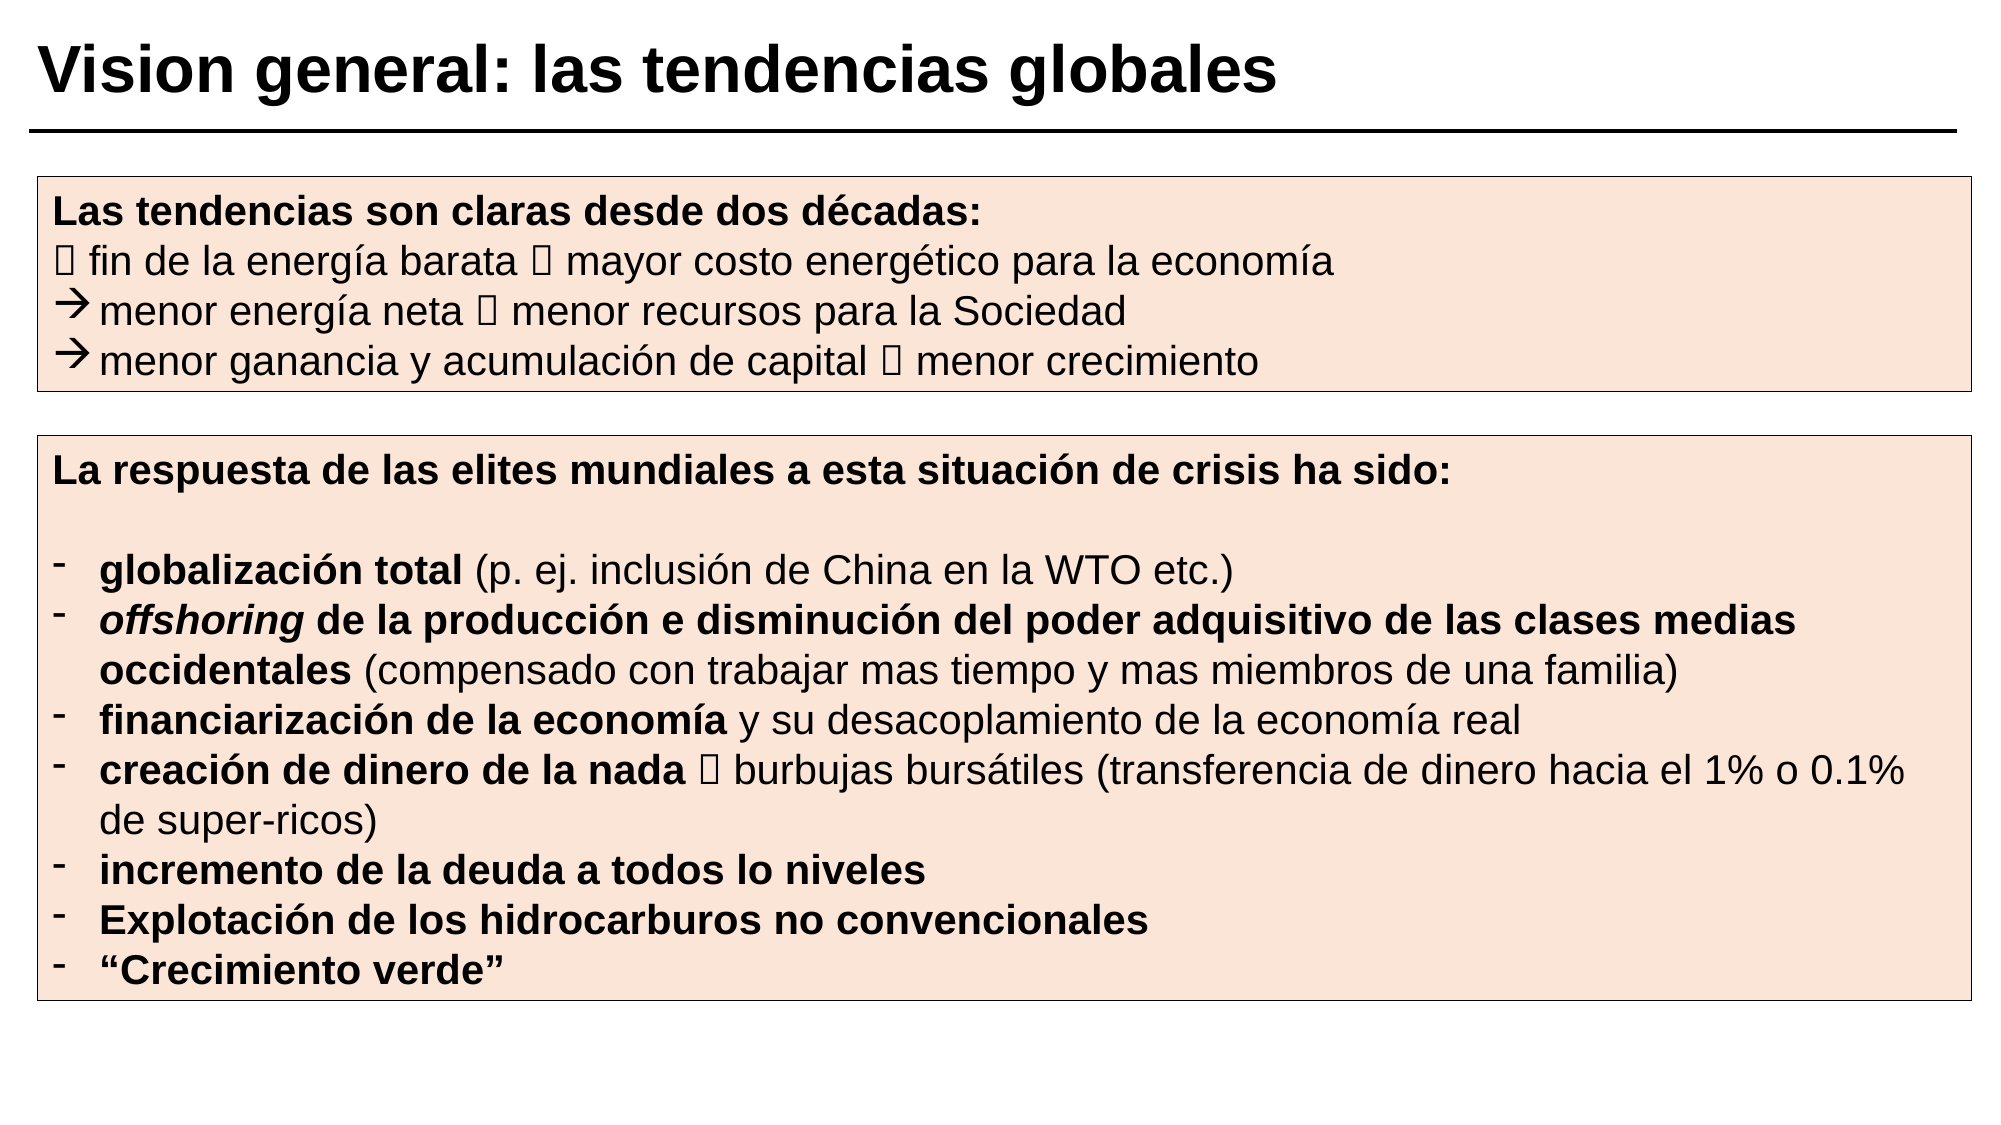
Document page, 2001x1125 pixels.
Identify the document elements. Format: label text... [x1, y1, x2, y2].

text_box Las tendencias son claras desde dos décadas:  fin de la energía barata  mayor costo energético para la economía menor energía neta  menor recursos para la Sociedad menor ganancia y acumulación de capital  menor crecimiento [37, 176, 1972, 392]
text_box La respuesta de las elites mundiales a esta situación de crisis ha sido: globalización total (p. ej. inclusión de China en la WTO etc.) offshoring de la producción e disminución del poder adquisitivo de las clases medias occidentales (compensado con trabajar mas tiempo y mas miembros de una familia) financiarización de la economía y su desacoplamiento de la economía real creación de dinero de la nada  burbujas bursátiles (transferencia de dinero hacia el 1% o 0.1% de super-ricos) incremento de la deuda a todos lo niveles Explotación de los hidrocarburos no convencionales “Crecimiento verde” [37, 435, 1972, 1001]
text_box Vision general: las tendencias globales [37, 1, 2000, 131]
